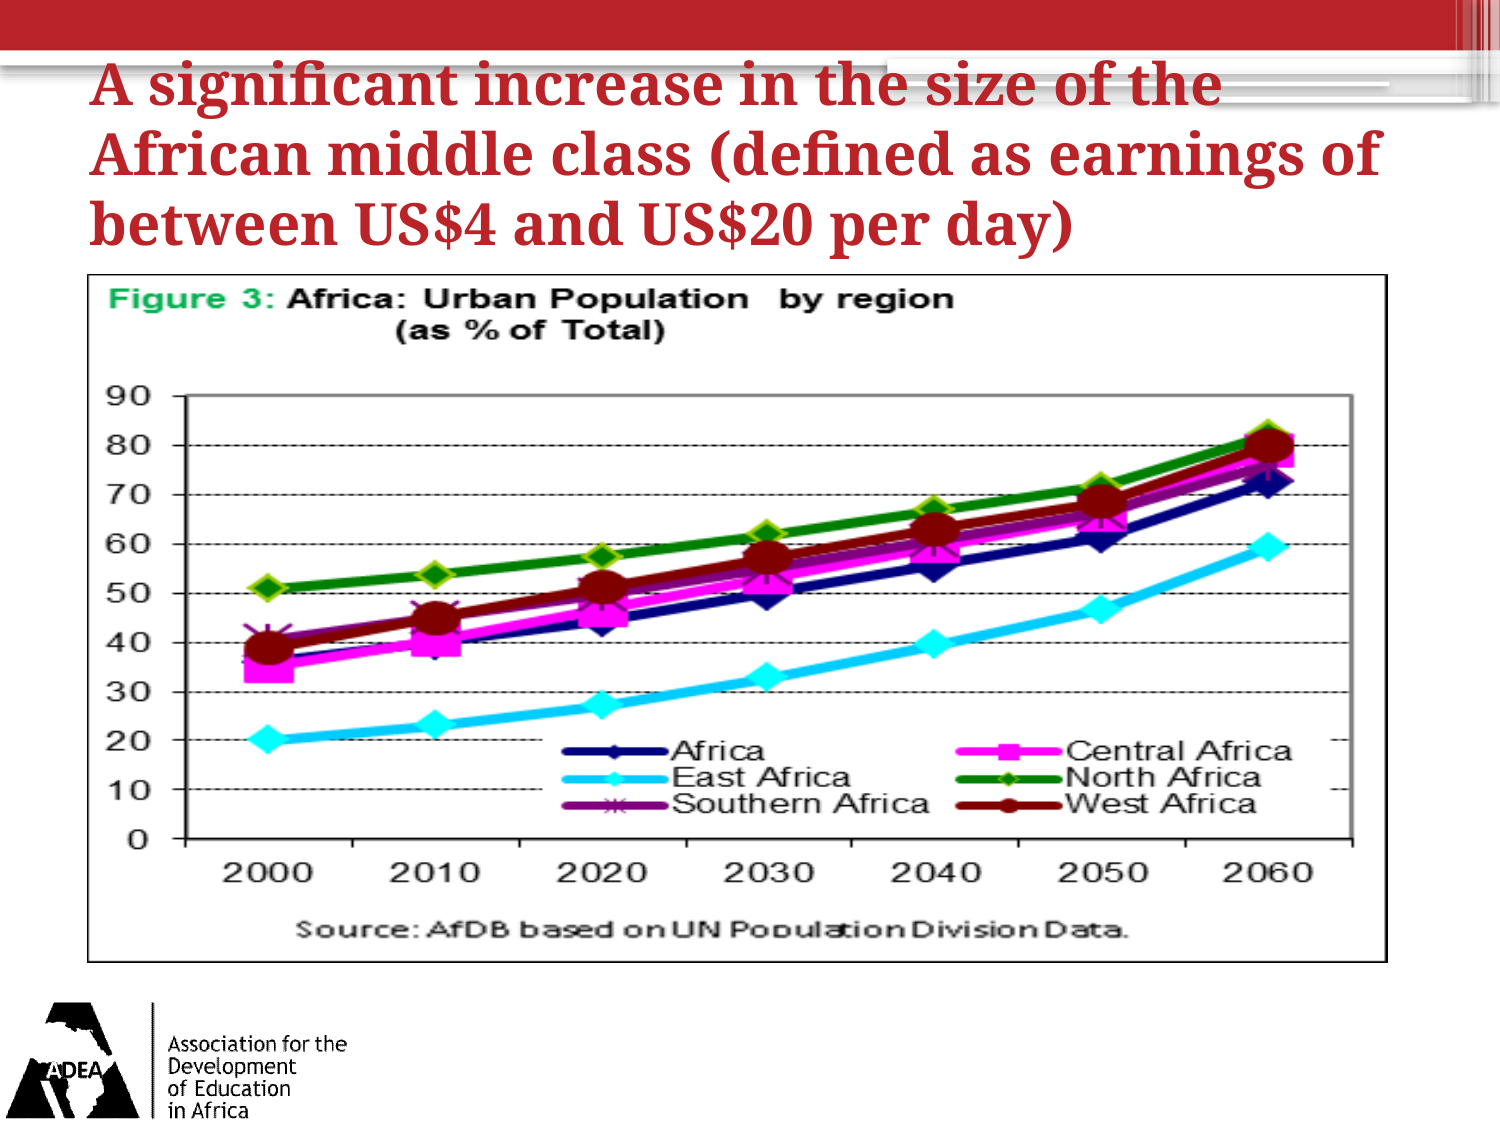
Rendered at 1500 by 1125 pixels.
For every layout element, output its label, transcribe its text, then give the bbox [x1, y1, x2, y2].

picture [87, 274, 1388, 963]
title A significant increase in the size of the African middle class (defined as earnings of between US$4 and US$20 per day) [75, 99, 1425, 205]
